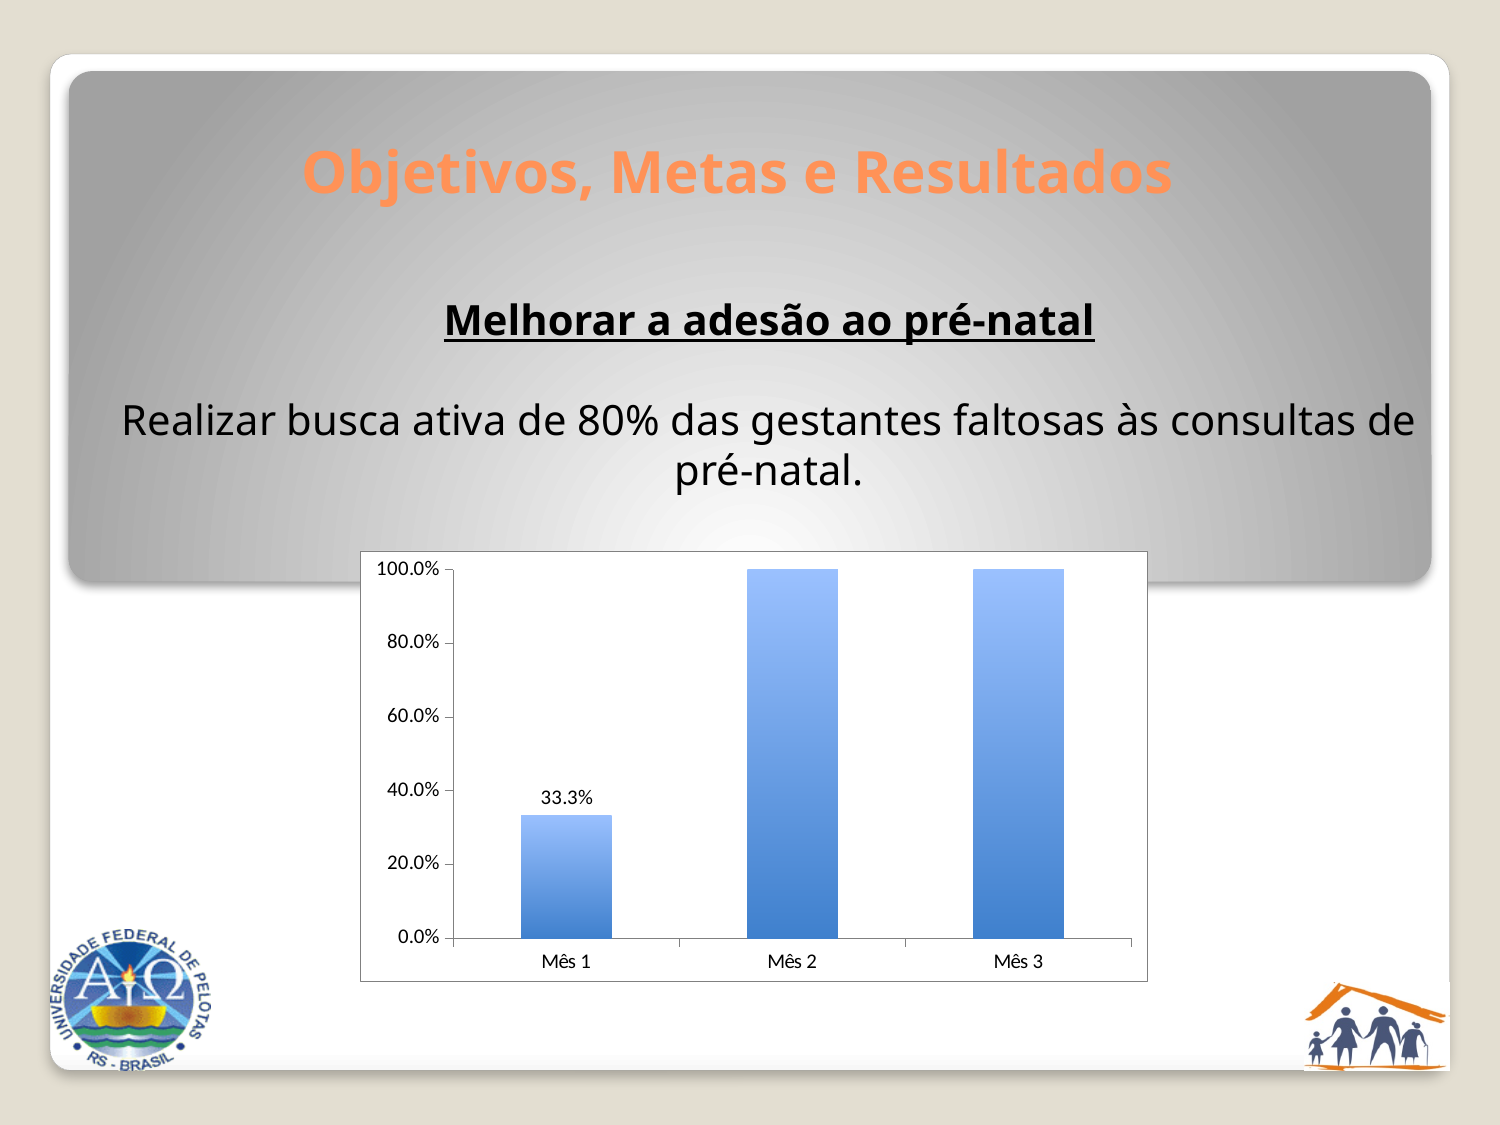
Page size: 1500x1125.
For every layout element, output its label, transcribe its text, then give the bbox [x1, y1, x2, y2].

chart [359, 550, 1148, 983]
title Objetivos, Metas e Resultados [100, 0, 1376, 213]
subtitle Melhorar a adesão ao pré-natal Realizar busca ativa de 80% das gestantes faltosas às consultas de pré-natal. [76, 243, 1441, 674]
picture [1304, 982, 1450, 1071]
picture [50, 929, 211, 1071]
